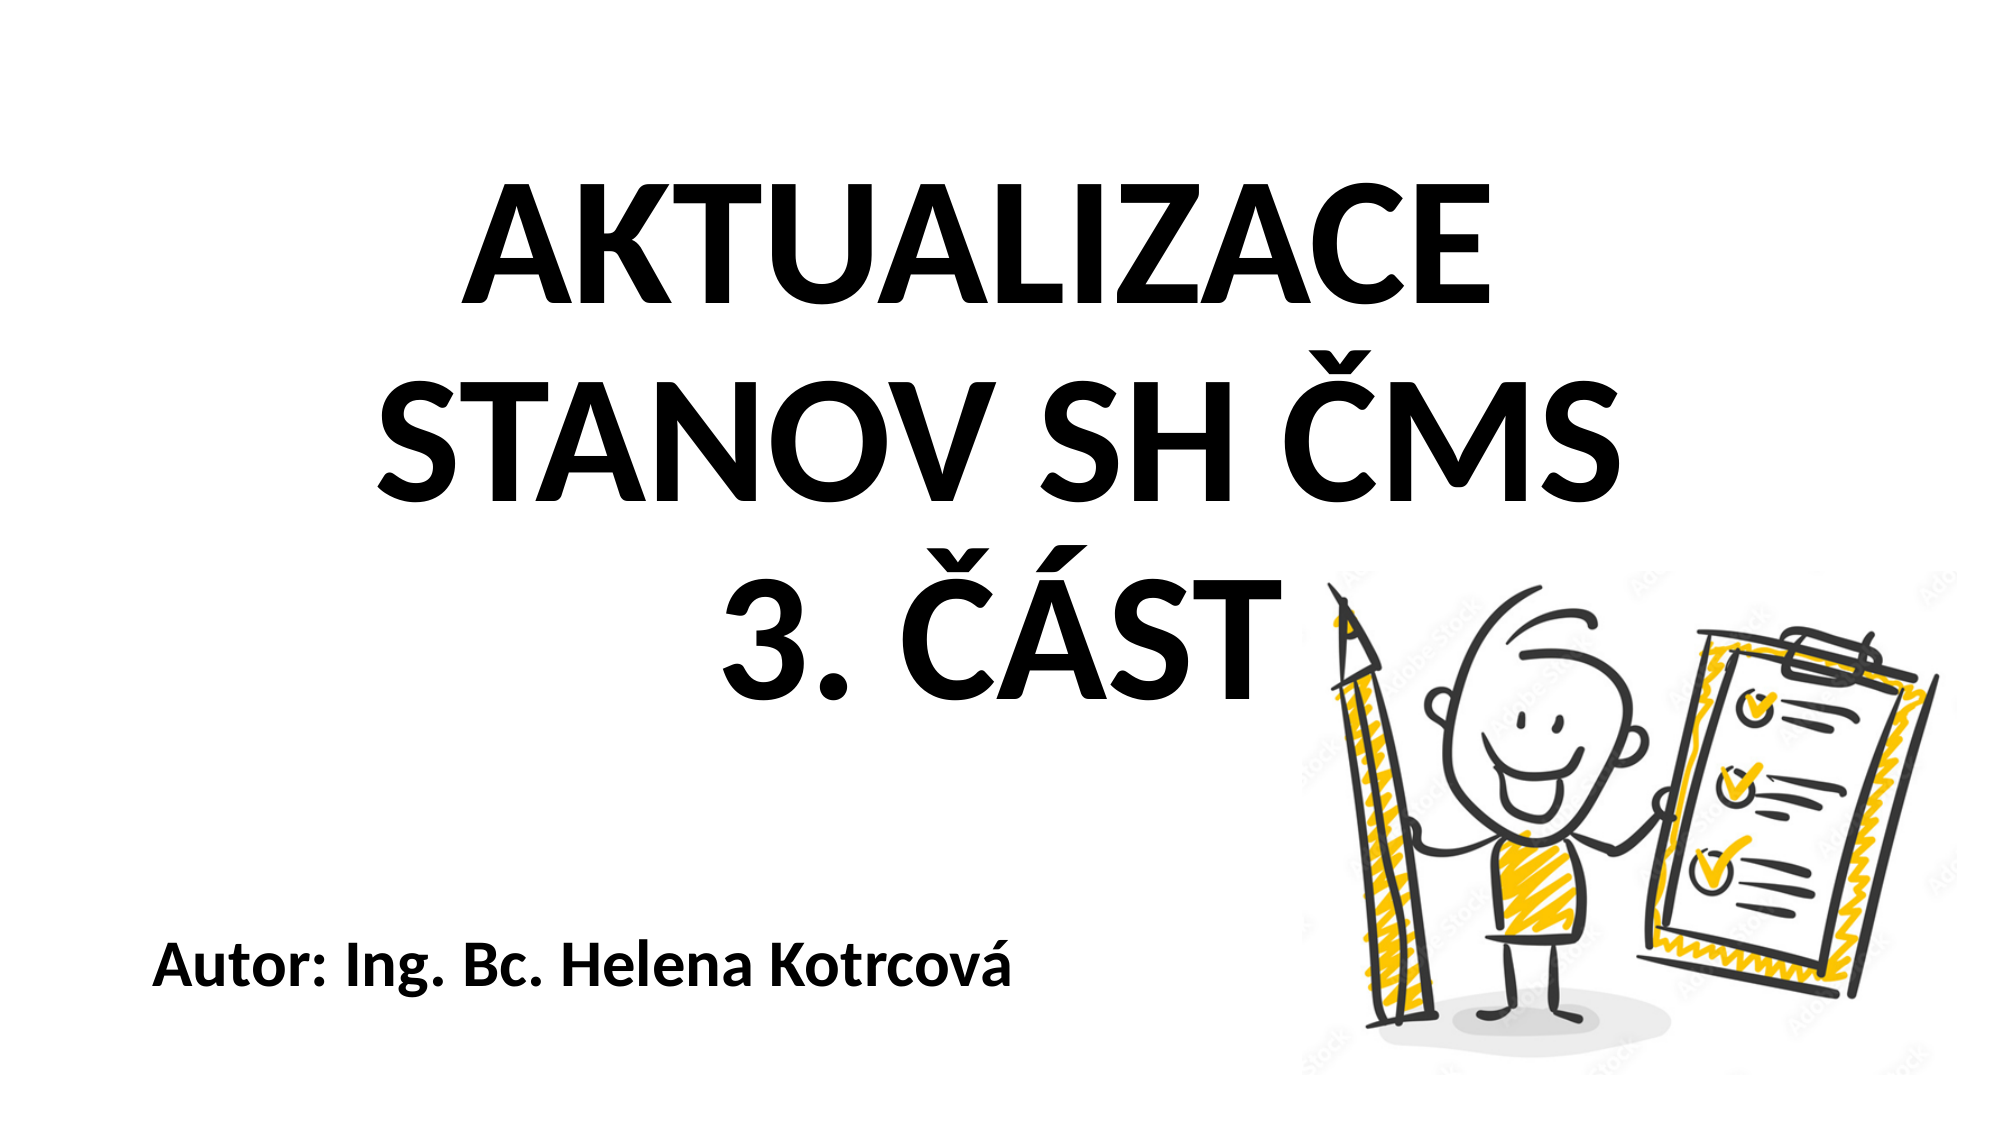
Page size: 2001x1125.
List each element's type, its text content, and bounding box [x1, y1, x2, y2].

picture [1302, 571, 1957, 1075]
list Autor: Ing. Bc. Helena Kotrcová [137, 921, 1302, 1014]
title AKTUALIZACE STANOV SH ČMS 3. ČÁST [137, 86, 1863, 798]
